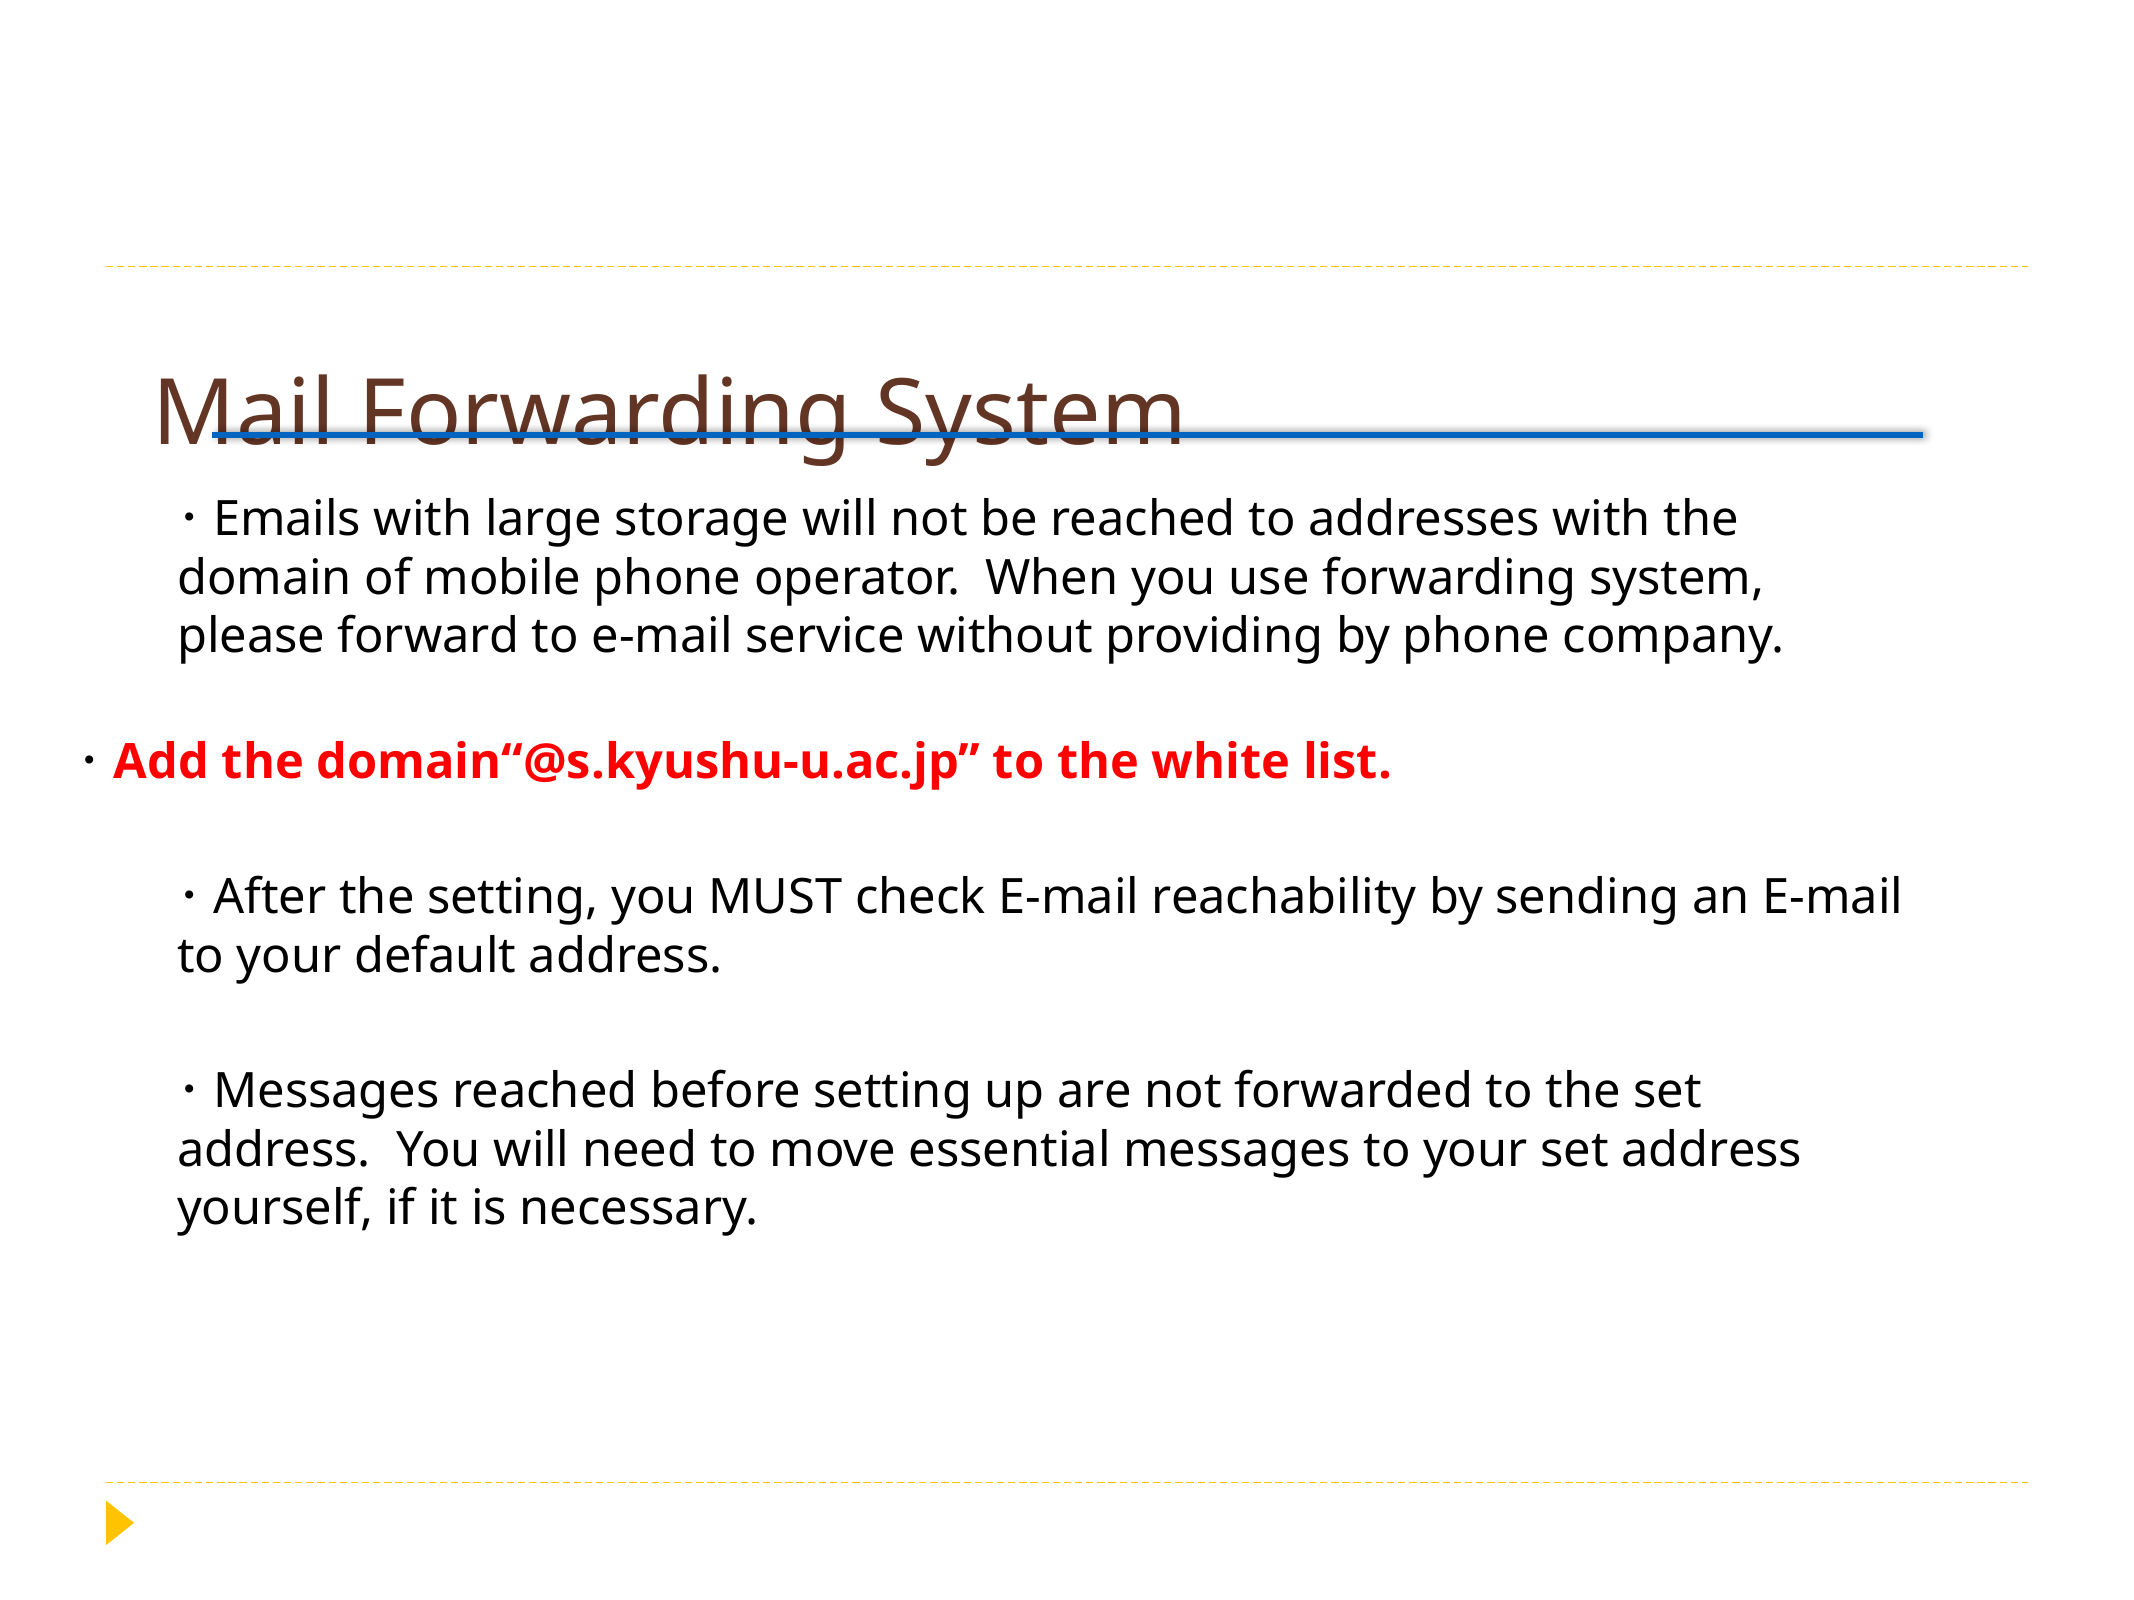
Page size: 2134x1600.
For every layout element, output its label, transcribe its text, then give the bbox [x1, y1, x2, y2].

text_box ･Messages reached before setting up are not forwarded to the set address. You will need to move essential messages to your set address yourself, if it is necessary. [162, 1051, 1907, 1242]
title Mail Forwarding System [146, 300, 1988, 470]
text_box ･Emails with large storage will not be reached to addresses with the domain of mobile phone operator. When you use forwarding system, please forward to e-mail service without providing by phone company. [162, 479, 1923, 670]
text_box ･After the setting, you MUST check E-mail reachability by sending an E-mail to your default address. [162, 857, 1923, 990]
text_box ･Add the domain“@s.kyushu-u.ac.jp” to the white list. [63, 722, 1408, 796]
